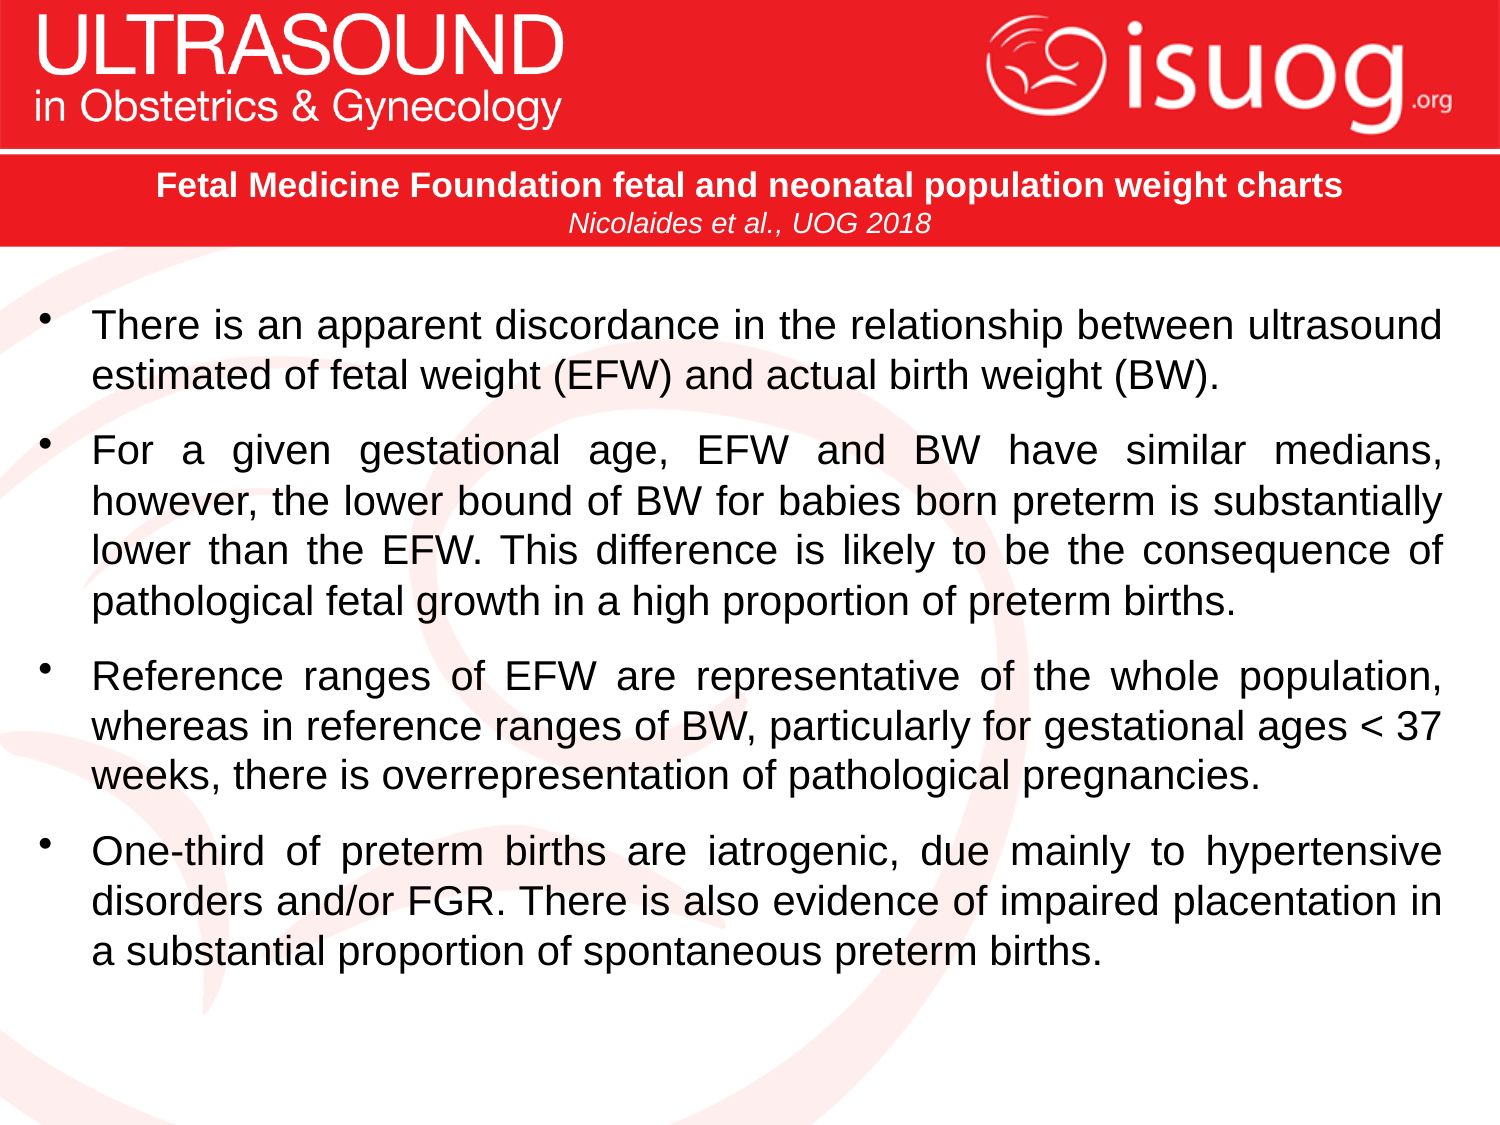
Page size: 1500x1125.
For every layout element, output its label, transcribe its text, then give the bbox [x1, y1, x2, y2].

text_box There is an apparent discordance in the relationship between ultrasound estimated of fetal weight (EFW) and actual birth weight (BW). For a given gestational age, EFW and BW have similar medians, however, the lower bound of BW for babies born preterm is substantially lower than the EFW. This difference is likely to be the consequence of pathological fetal growth in a high proportion of preterm births. Reference ranges of EFW are representative of the whole population, whereas in reference ranges of BW, particularly for gestational ages < 37 weeks, there is overrepresentation of pathological pregnancies. One-third of preterm births are iatrogenic, due mainly to hypertensive disorders and/or FGR. There is also evidence of impaired placentation in a substantial proportion of spontaneous preterm births. [23, 290, 1459, 1102]
text_box Fetal Medicine Foundation fetal and neonatal population weight charts Nicolaides et al., UOG 2018 [0, 156, 1500, 247]
picture [0, 247, 1500, 1125]
picture [0, 150, 1500, 154]
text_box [0, 0, 1500, 150]
